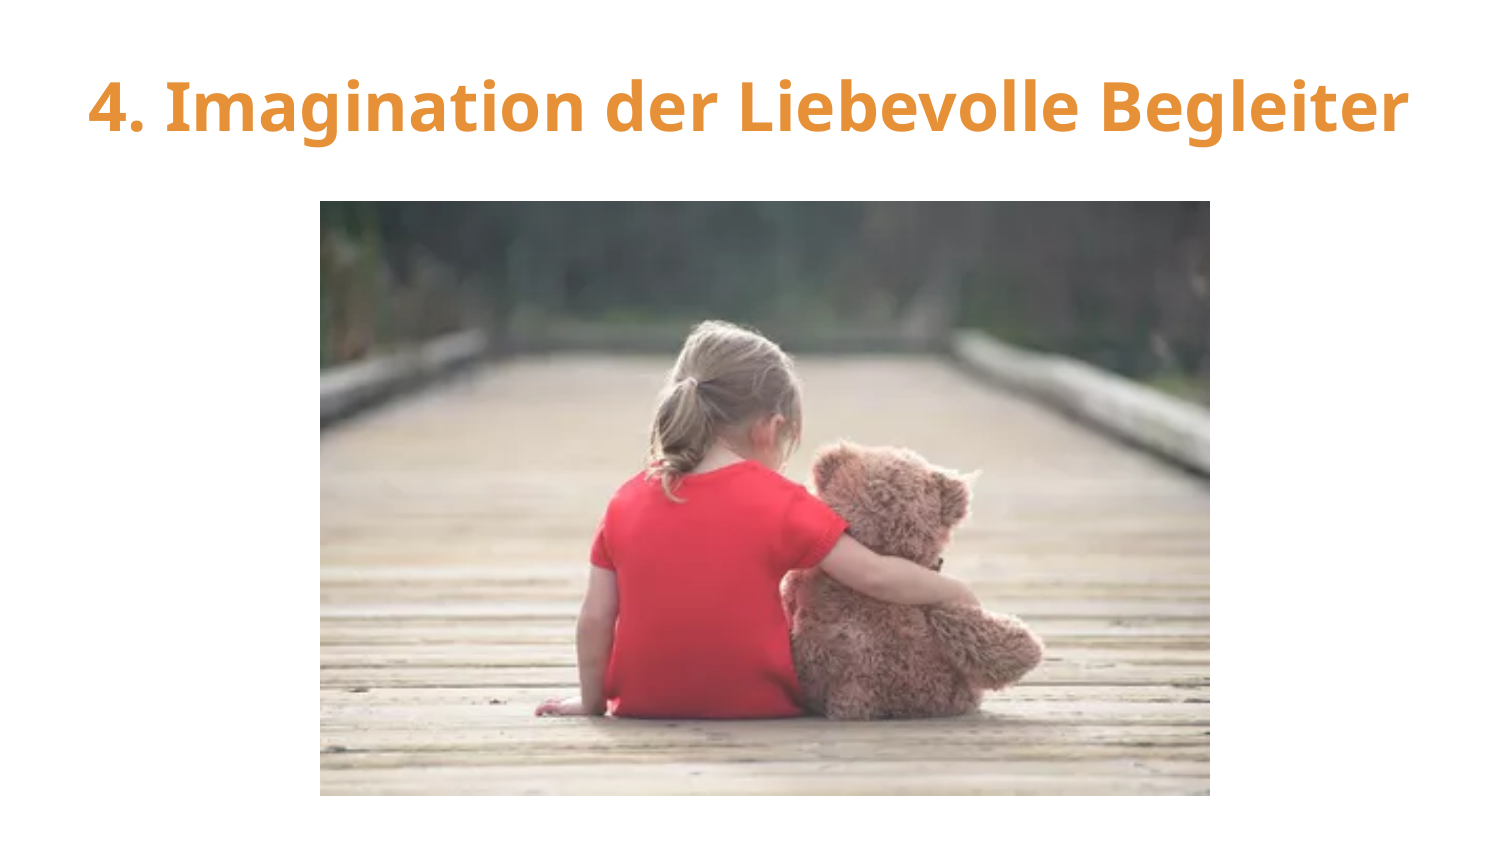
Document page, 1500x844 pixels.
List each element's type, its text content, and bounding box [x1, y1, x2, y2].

picture [320, 201, 1210, 796]
title 4. Imagination der Liebevolle Begleiter [51, 48, 1449, 180]
